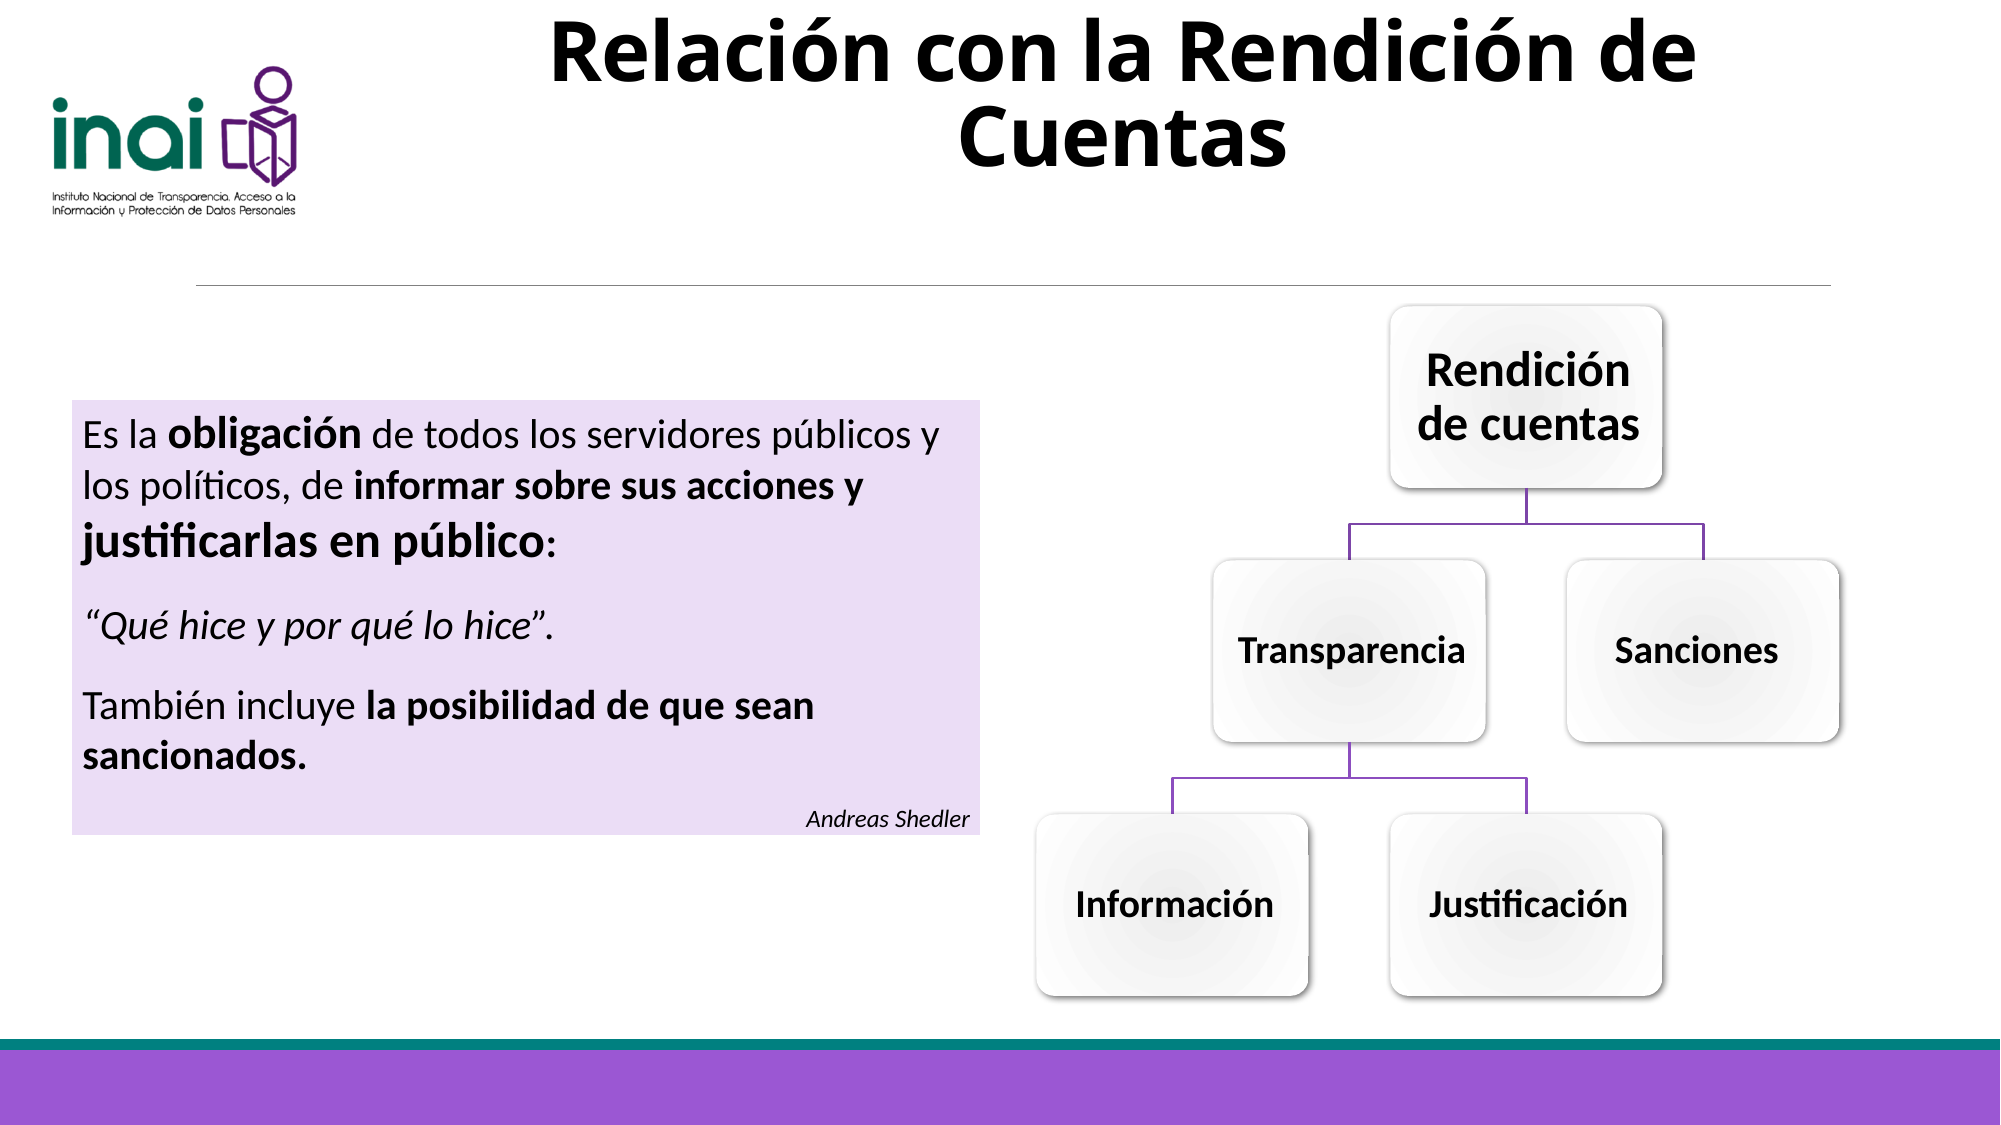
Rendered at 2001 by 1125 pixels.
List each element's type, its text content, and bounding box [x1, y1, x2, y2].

title Relación con la Rendición de Cuentas [422, 100, 1824, 191]
text_box Es la obligación de todos los servidores públicos y los políticos, de informar sobre sus acciones y justificarlas en público: “Qué hice y por qué lo hice”. También incluye la posibilidad de que sean sancionados. Andreas Shedler [66, 394, 986, 841]
picture [30, 30, 319, 253]
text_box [1035, 266, 1840, 1036]
